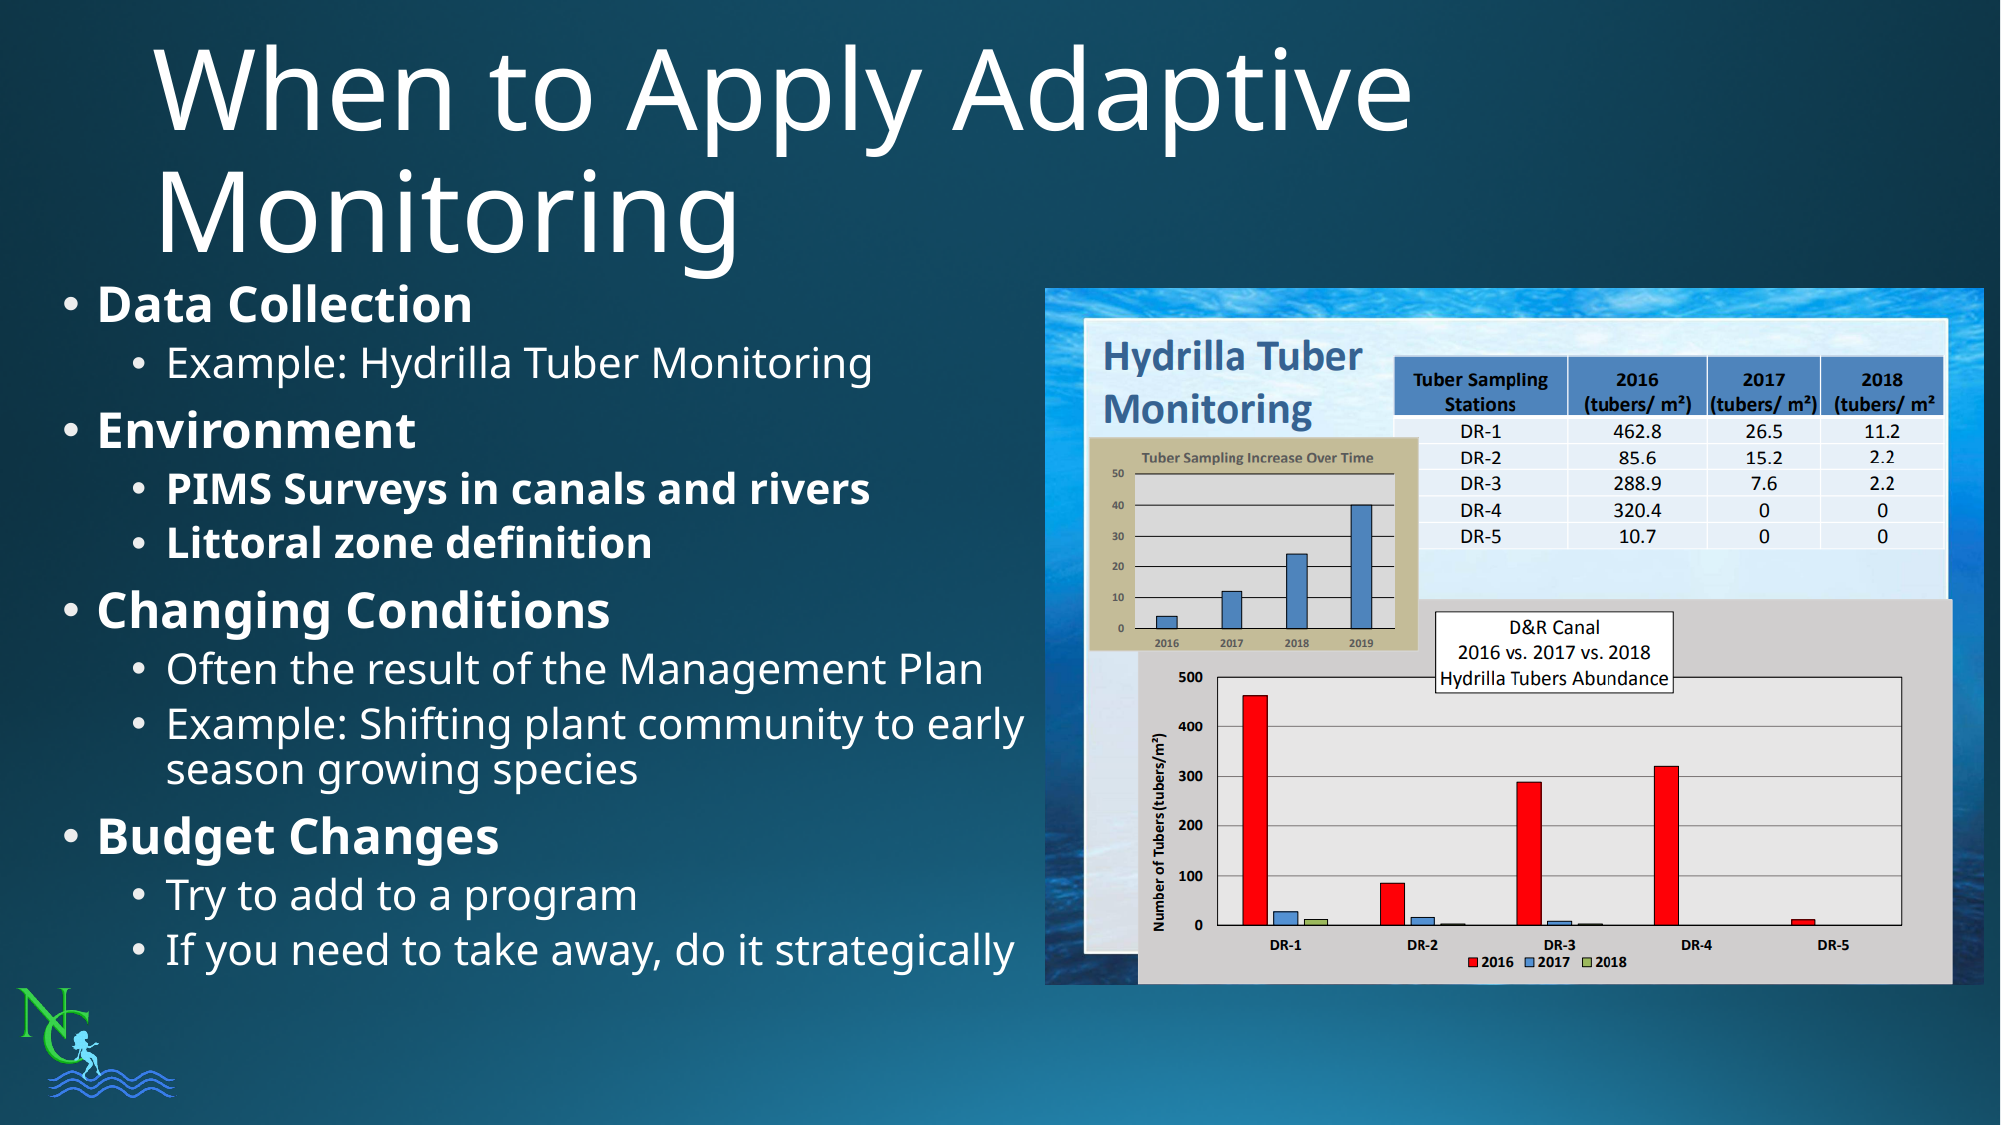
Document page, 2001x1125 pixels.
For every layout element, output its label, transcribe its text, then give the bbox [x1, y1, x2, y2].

title When to Apply Adaptive Monitoring [137, 46, 1863, 264]
list Data Collection Example: Hydrilla Tuber Monitoring Environment PIMS Surveys in canals and rivers Littoral zone definition Changing Conditions Often the result of the Management Plan Example: Shifting plant community to early season growing species Budget Changes Try to add to a program If you need to take away, do it strategically [47, 272, 1046, 987]
picture [0, 0, 2001, 1125]
